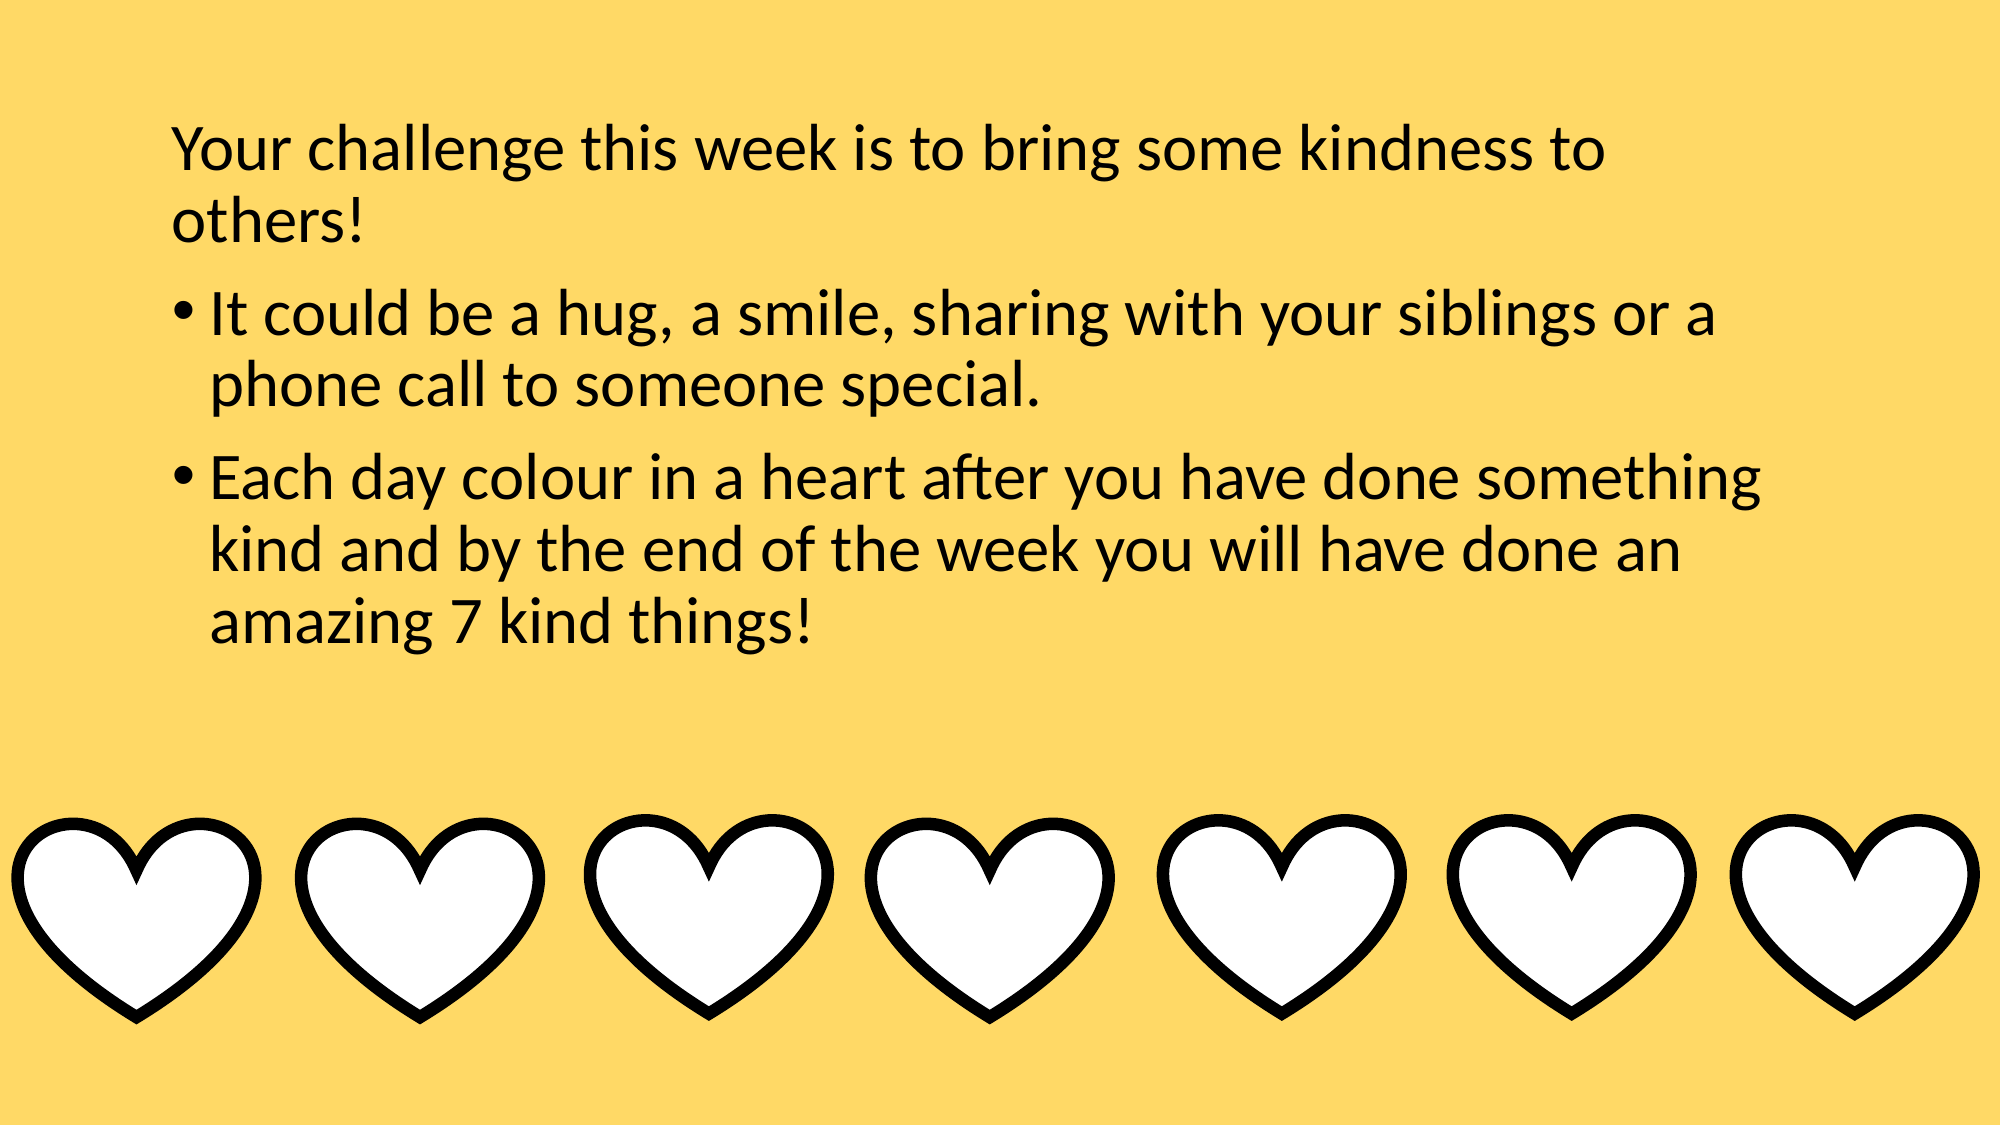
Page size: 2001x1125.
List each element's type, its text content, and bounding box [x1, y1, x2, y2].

text_box Your challenge this week is to bring some kindness to others! It could be a hug, a smile, sharing with your siblings or a phone call to someone special. Each day colour in a heart after you have done something kind and by the end of the week you will have done an amazing 7 kind things! [156, 105, 1800, 441]
text_box [1451, 819, 1692, 1015]
text_box [1734, 819, 1975, 1015]
text_box [16, 822, 257, 1019]
text_box [1161, 819, 1402, 1015]
text_box [300, 822, 540, 1019]
text_box [869, 822, 1110, 1019]
text_box [588, 819, 829, 1015]
